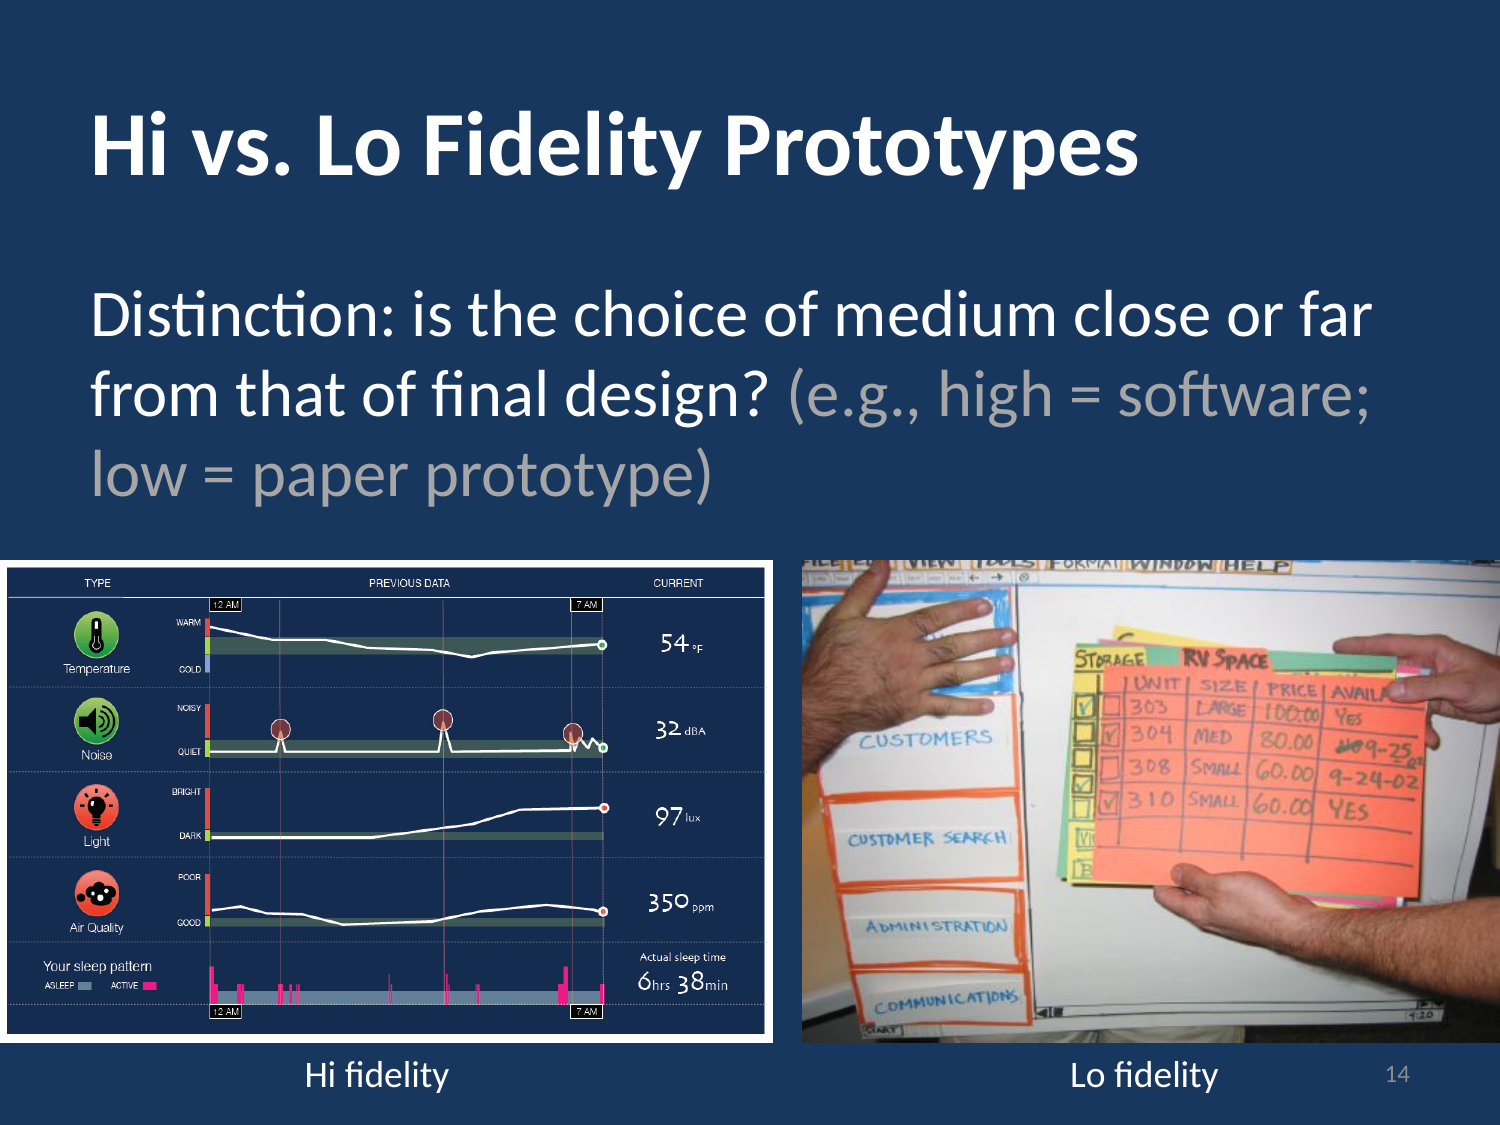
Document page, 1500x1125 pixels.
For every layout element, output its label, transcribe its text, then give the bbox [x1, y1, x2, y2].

picture [802, 559, 1500, 1044]
title Hi vs. Lo Fidelity Prototypes [75, 45, 1425, 233]
picture [0, 559, 773, 1044]
text_box Hi fidelity [205, 1052, 549, 1103]
text_box Lo fidelity [973, 1051, 1316, 1103]
list Distinction: is the choice of medium close or far from that of final design? (e.g., high = software; low = paper prototype) [75, 262, 1425, 1005]
slide_number 14 [1316, 1051, 1425, 1103]
